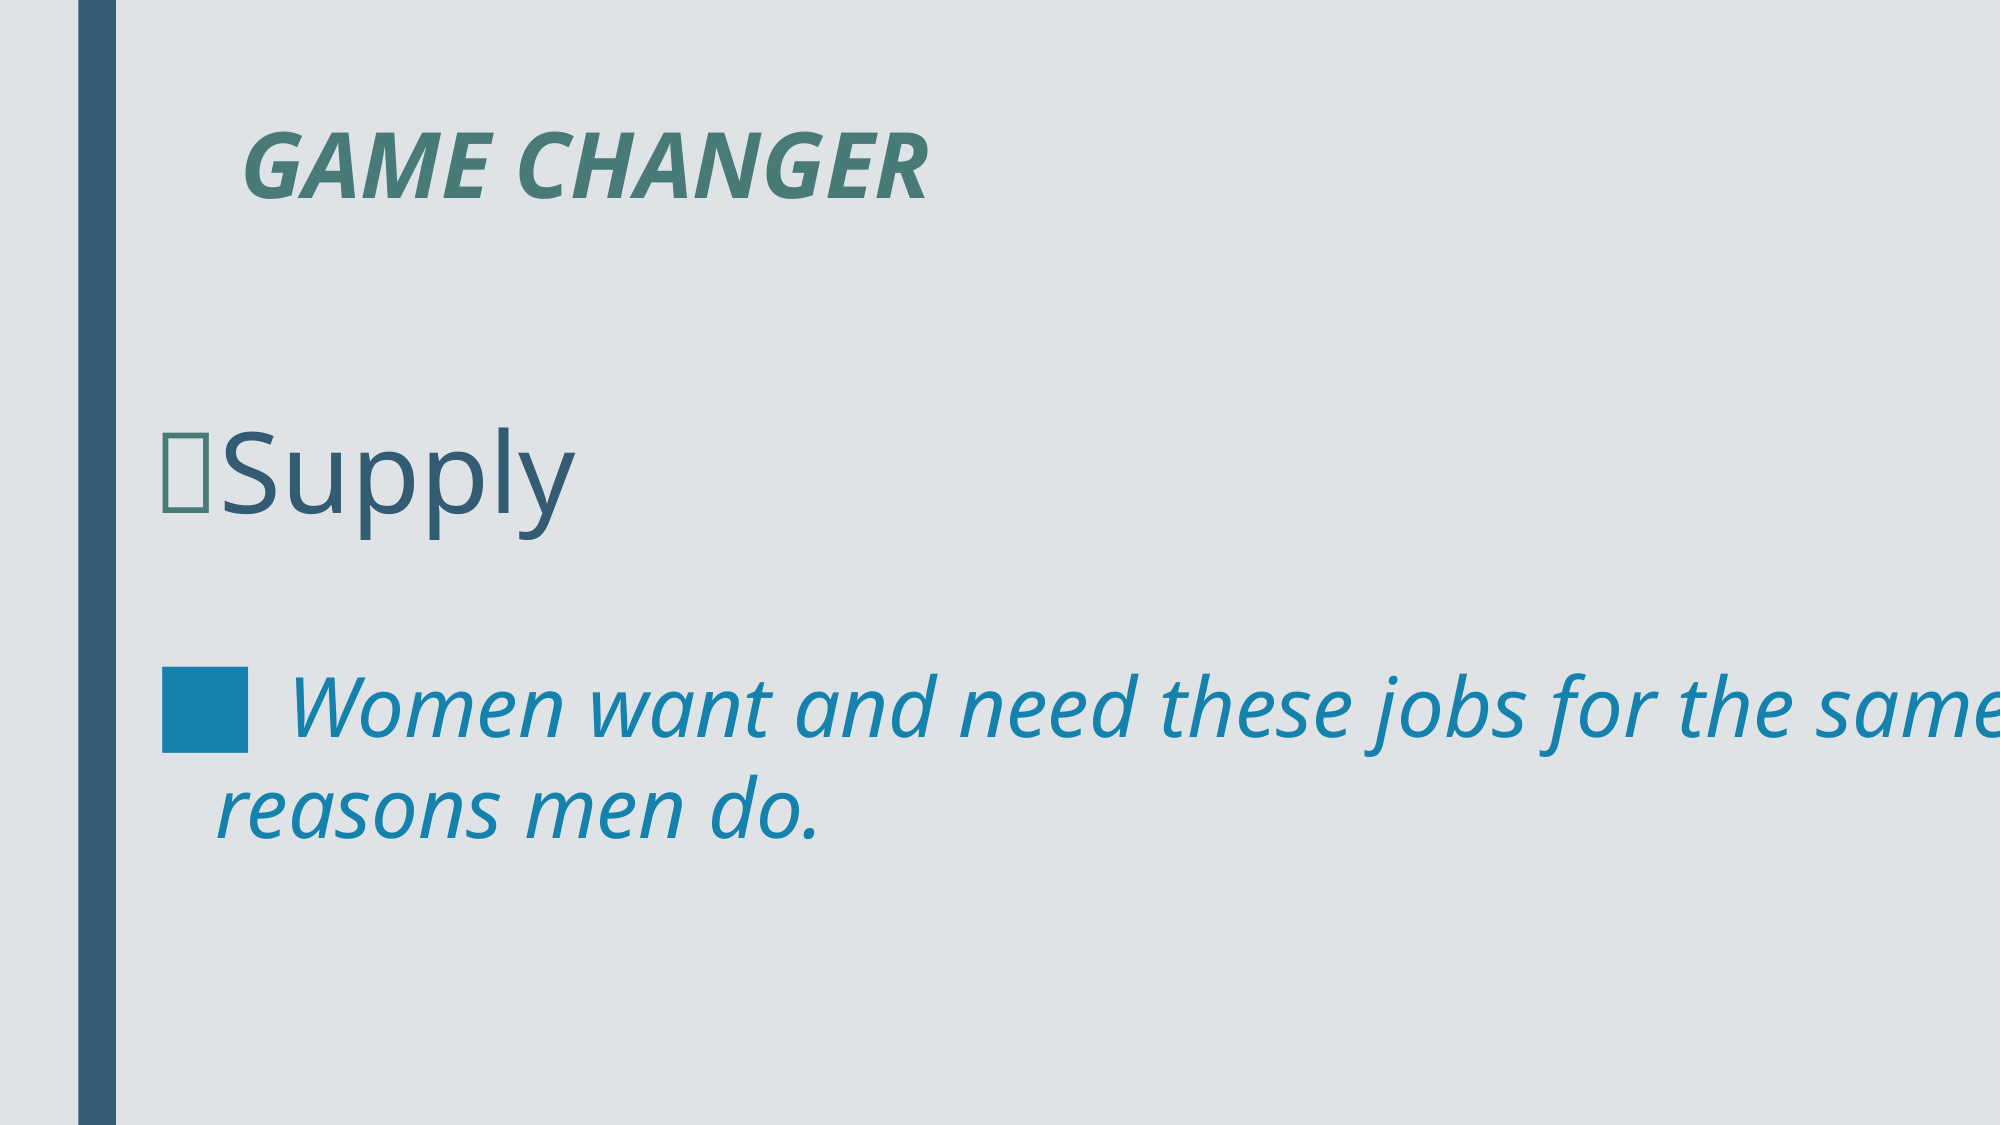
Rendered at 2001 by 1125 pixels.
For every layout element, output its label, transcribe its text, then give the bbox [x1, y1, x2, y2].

title GAME CHANGER [225, 112, 1800, 357]
list Supply Women want and need these jobs for the same reasons men do. [137, 299, 2000, 1061]
